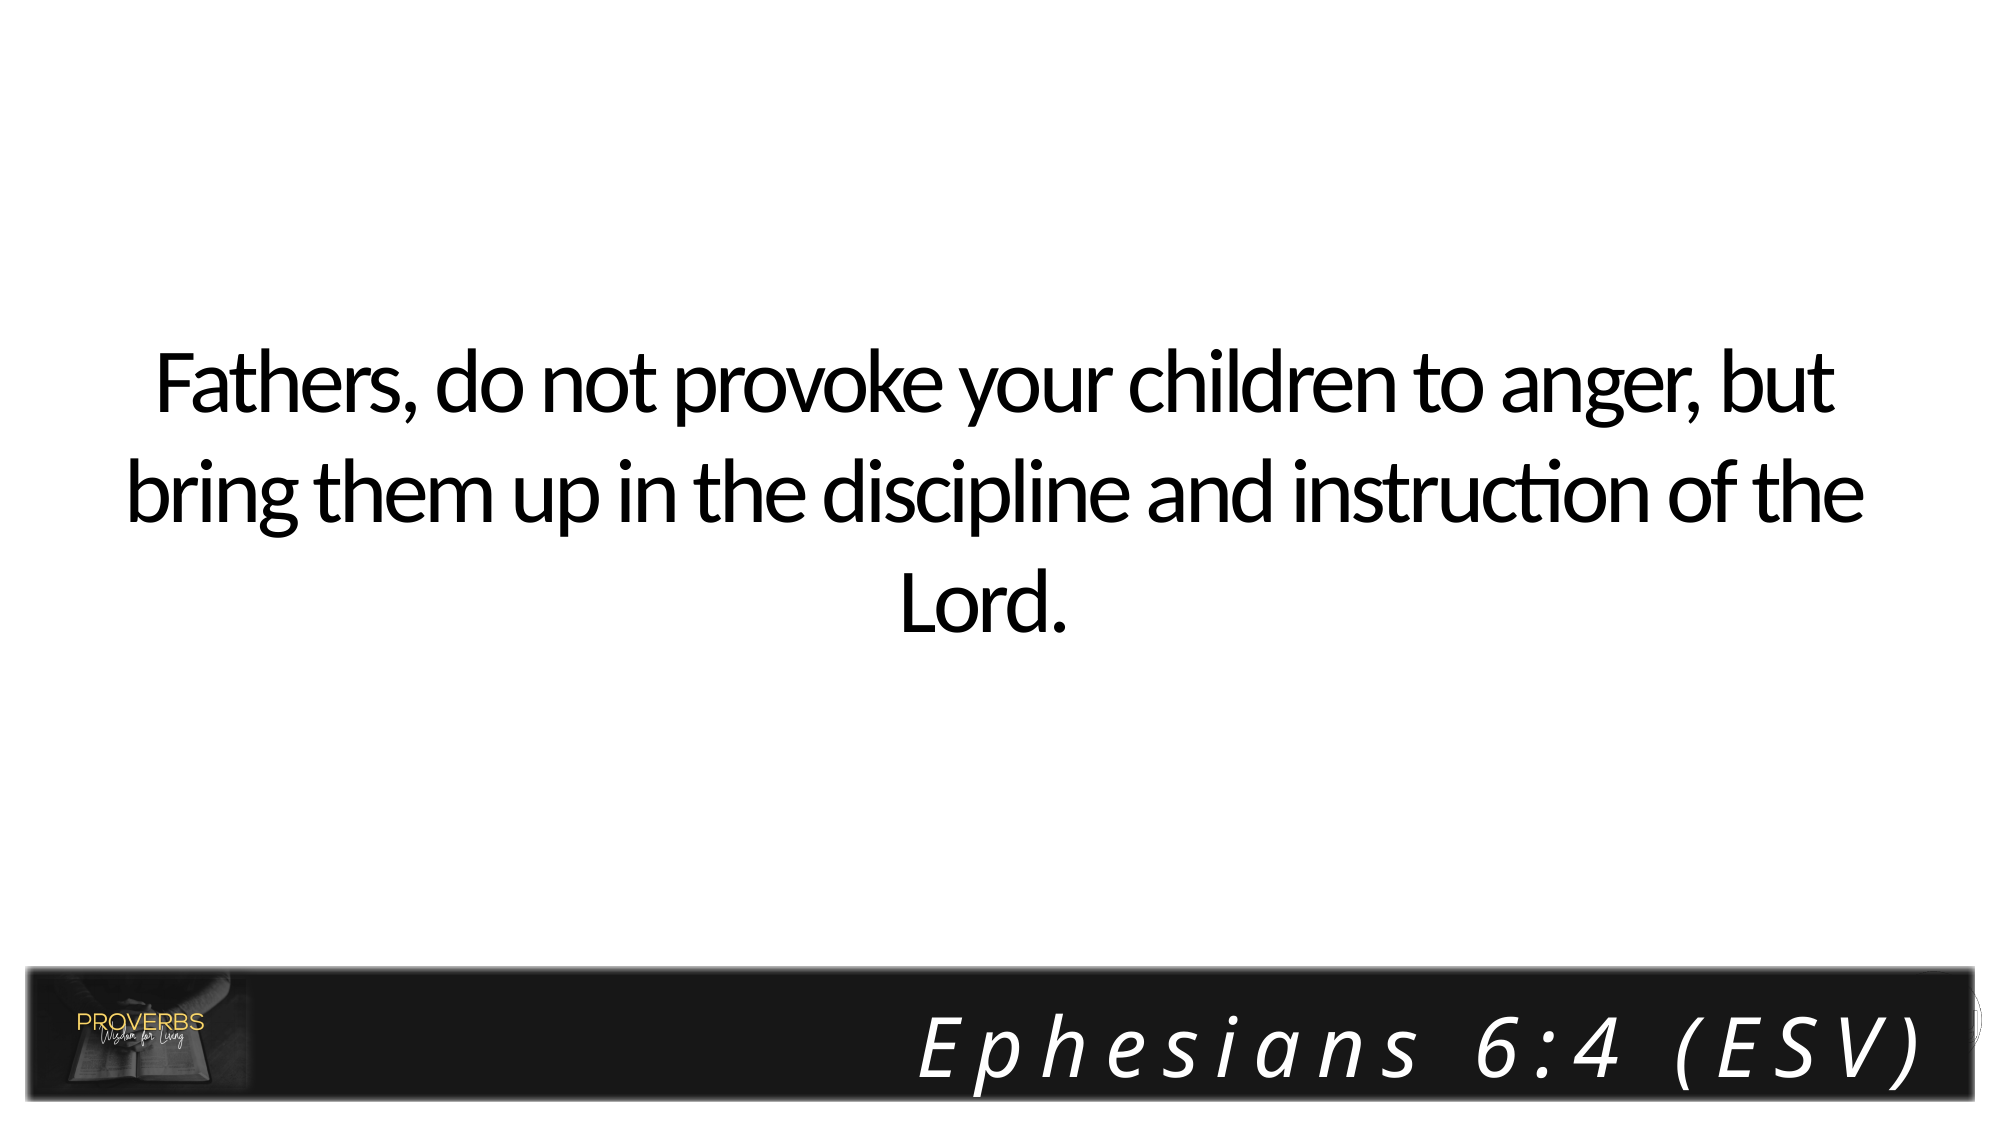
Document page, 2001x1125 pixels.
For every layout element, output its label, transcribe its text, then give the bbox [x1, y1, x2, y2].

text_box Ephesians 6:4 (ESV) [262, 977, 1968, 1096]
picture [1758, 966, 1990, 1074]
picture [25, 966, 258, 1098]
text_box Fathers, do not provoke your children to anger, but bring them up in the discipline and instruction of the Lord. [68, 51, 1919, 920]
